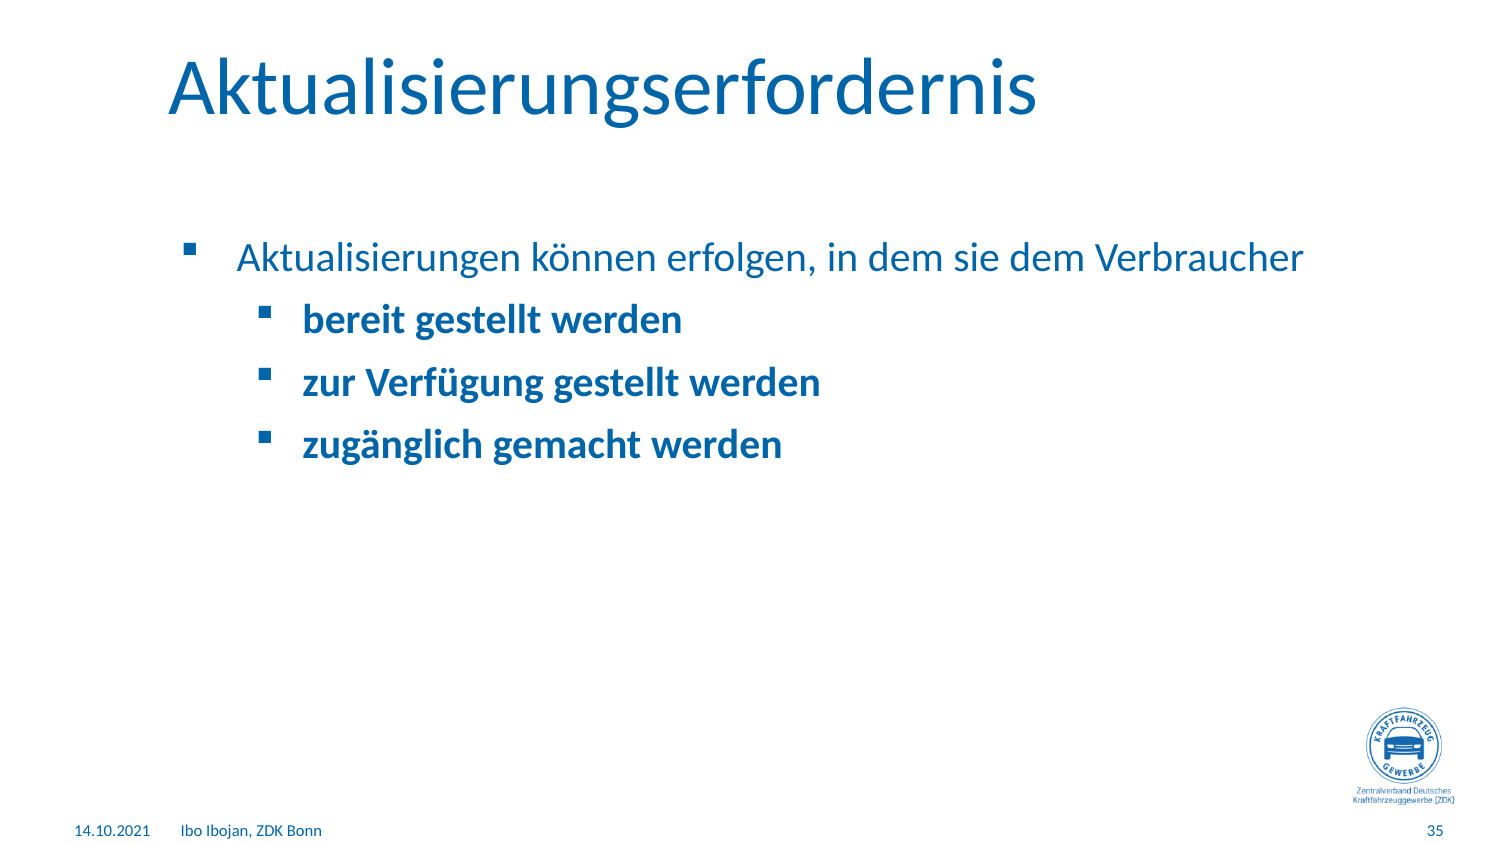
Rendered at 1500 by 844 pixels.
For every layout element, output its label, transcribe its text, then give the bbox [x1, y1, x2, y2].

slide_number 35 [1376, 815, 1459, 844]
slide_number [0, 815, 166, 844]
footer Ibo Ibojan, ZDK Bonn [166, 815, 1312, 844]
picture [1352, 773, 1455, 805]
list Aktualisierungen können erfolgen, in dem sie dem Verbraucher bereit gestellt werden zur Verfügung gestellt werden zugänglich gemacht werden [165, 222, 1459, 773]
title Aktualisierungserfordernis [0, 31, 1459, 220]
